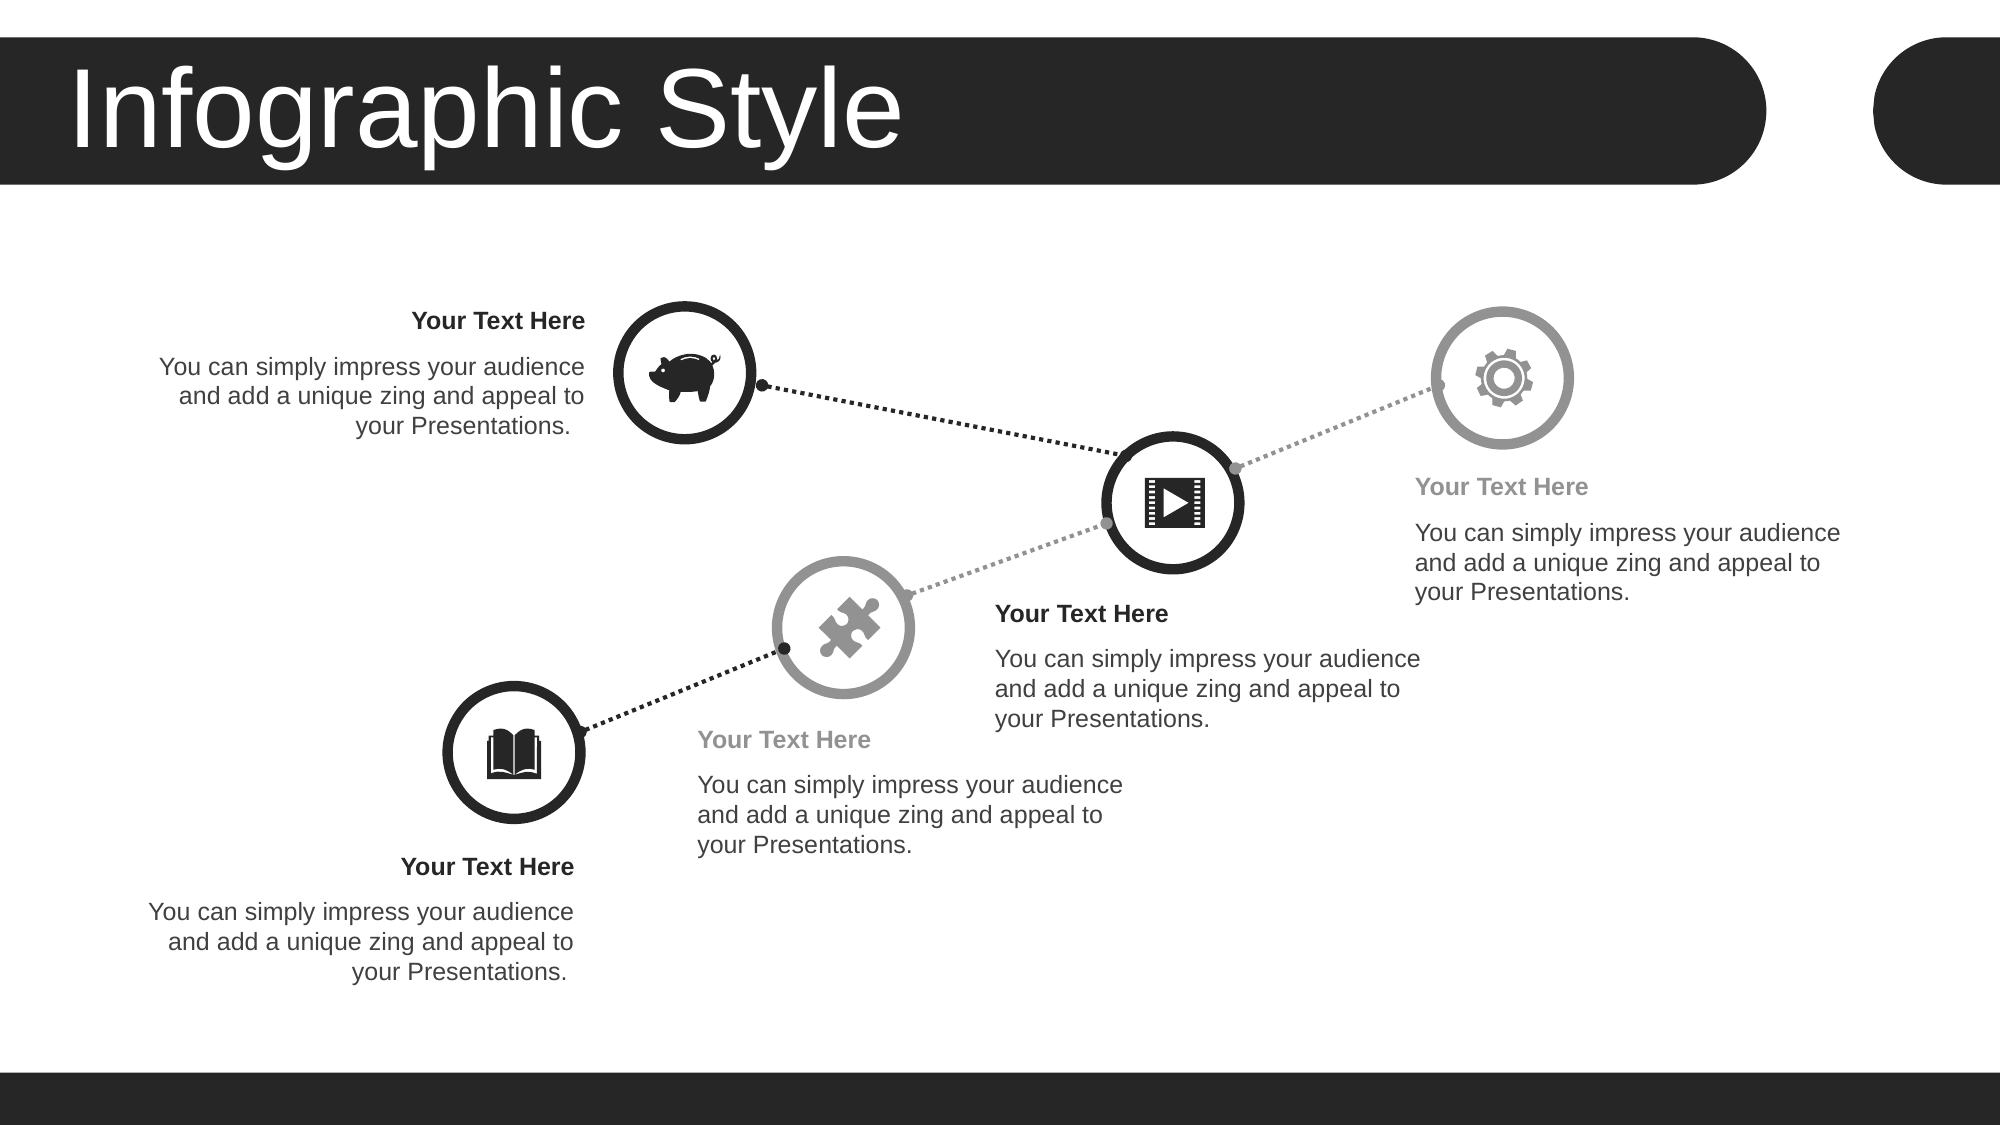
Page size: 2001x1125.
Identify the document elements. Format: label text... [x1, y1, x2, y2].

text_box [1235, 385, 1439, 469]
text_box [1144, 477, 1206, 529]
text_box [1400, 463, 1868, 615]
text_box [617, 305, 753, 441]
text_box [1435, 310, 1570, 446]
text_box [906, 523, 1107, 596]
text_box [485, 727, 543, 781]
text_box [142, 297, 601, 449]
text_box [682, 716, 1150, 868]
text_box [580, 648, 785, 733]
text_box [122, 842, 590, 994]
text_box [446, 685, 582, 820]
text_box [1105, 435, 1241, 571]
text_box [648, 352, 722, 404]
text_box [980, 589, 1448, 742]
text_box [776, 560, 911, 696]
text_box [1474, 347, 1535, 409]
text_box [762, 385, 1127, 456]
list Infographic Style [53, 51, 1952, 171]
text_box [817, 595, 882, 660]
